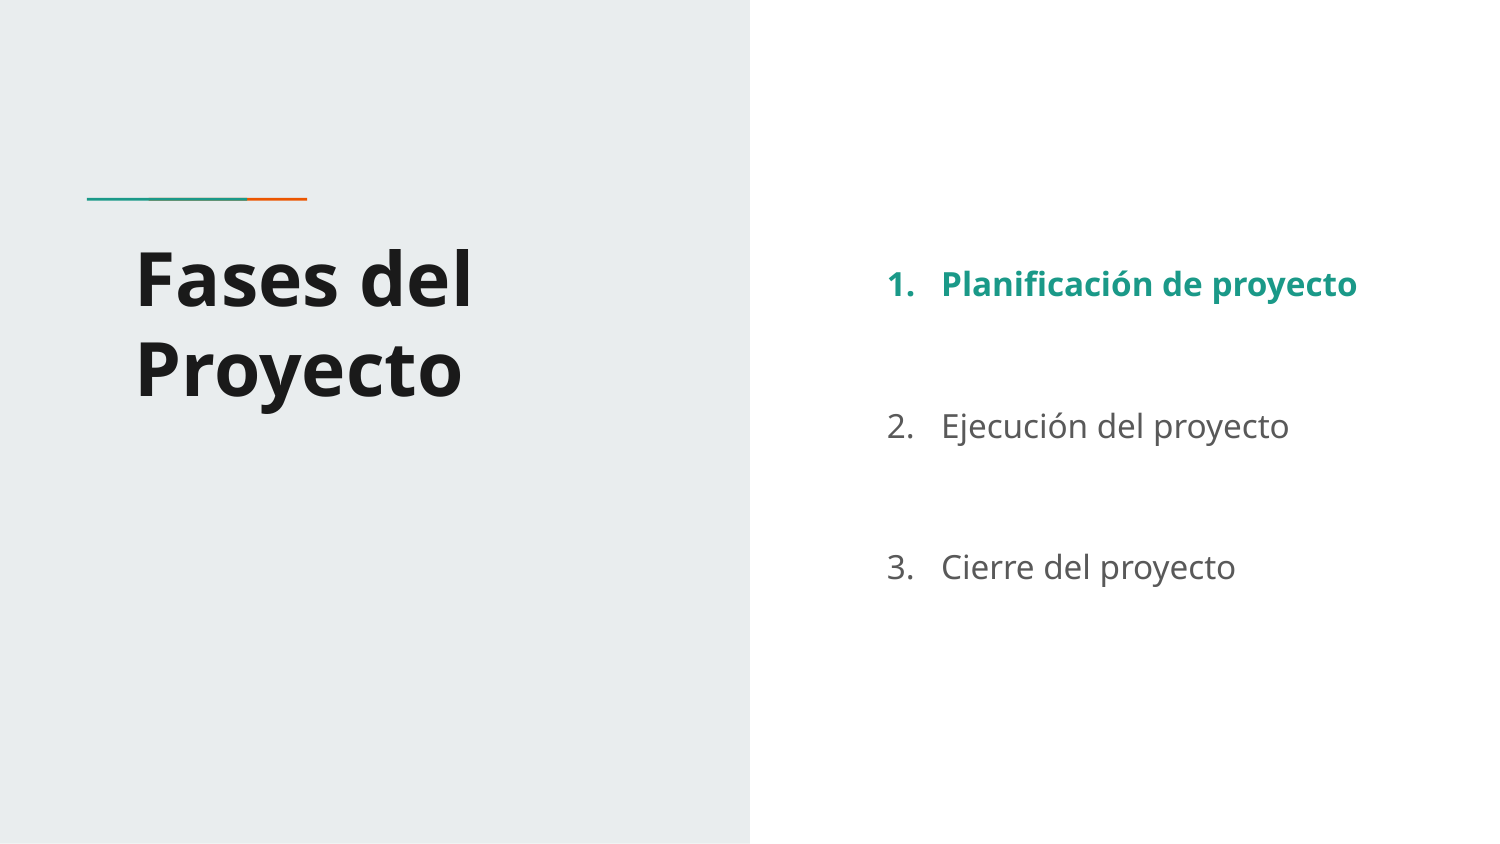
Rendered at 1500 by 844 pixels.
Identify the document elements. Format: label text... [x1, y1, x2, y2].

title Fases del Proyecto [119, 216, 662, 494]
list Planificación de proyecto Ejecución del proyecto Cierre del proyecto [850, 0, 1405, 844]
